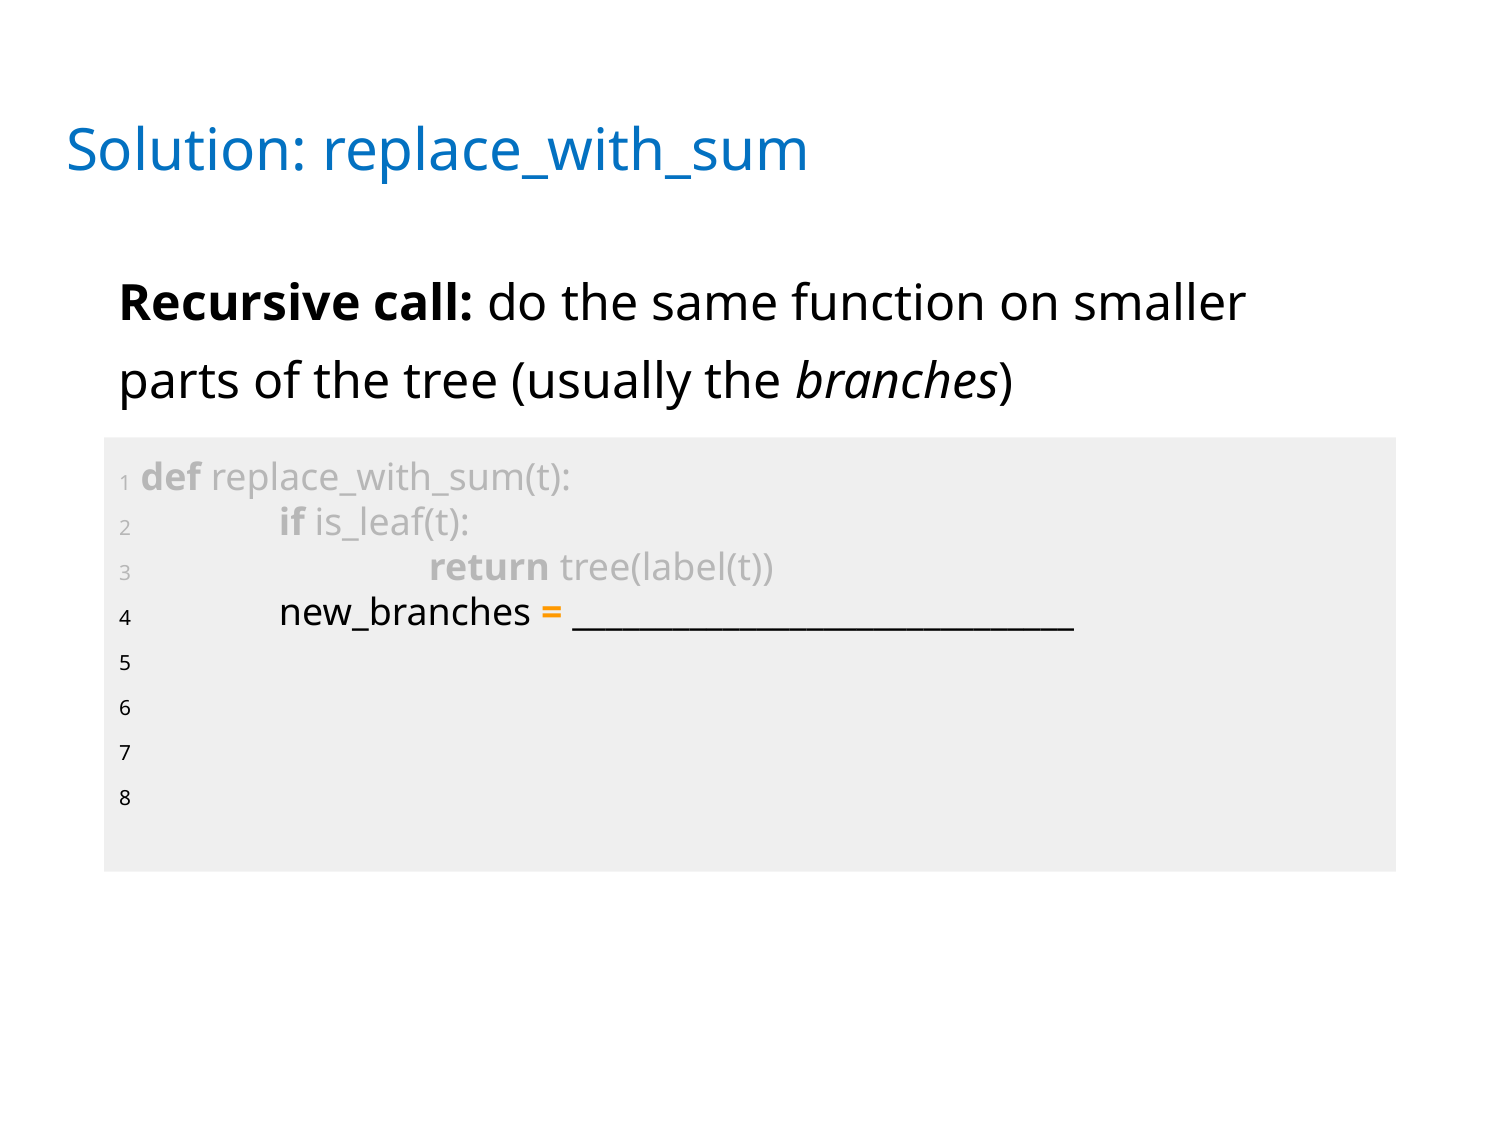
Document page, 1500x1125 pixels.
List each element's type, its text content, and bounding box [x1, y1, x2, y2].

text_box 1 def replace_with_sum(t): 2 if is_leaf(t): 3 return tree(label(t)) 4 new_branches = ______________________________ 5 6 7 8 [104, 437, 1396, 872]
title Solution: replace_with_sum [51, 97, 1449, 223]
list [51, 252, 1449, 417]
text_box Recursive call: do the same function on smaller parts of the tree (usually the branches) [103, 237, 1358, 388]
